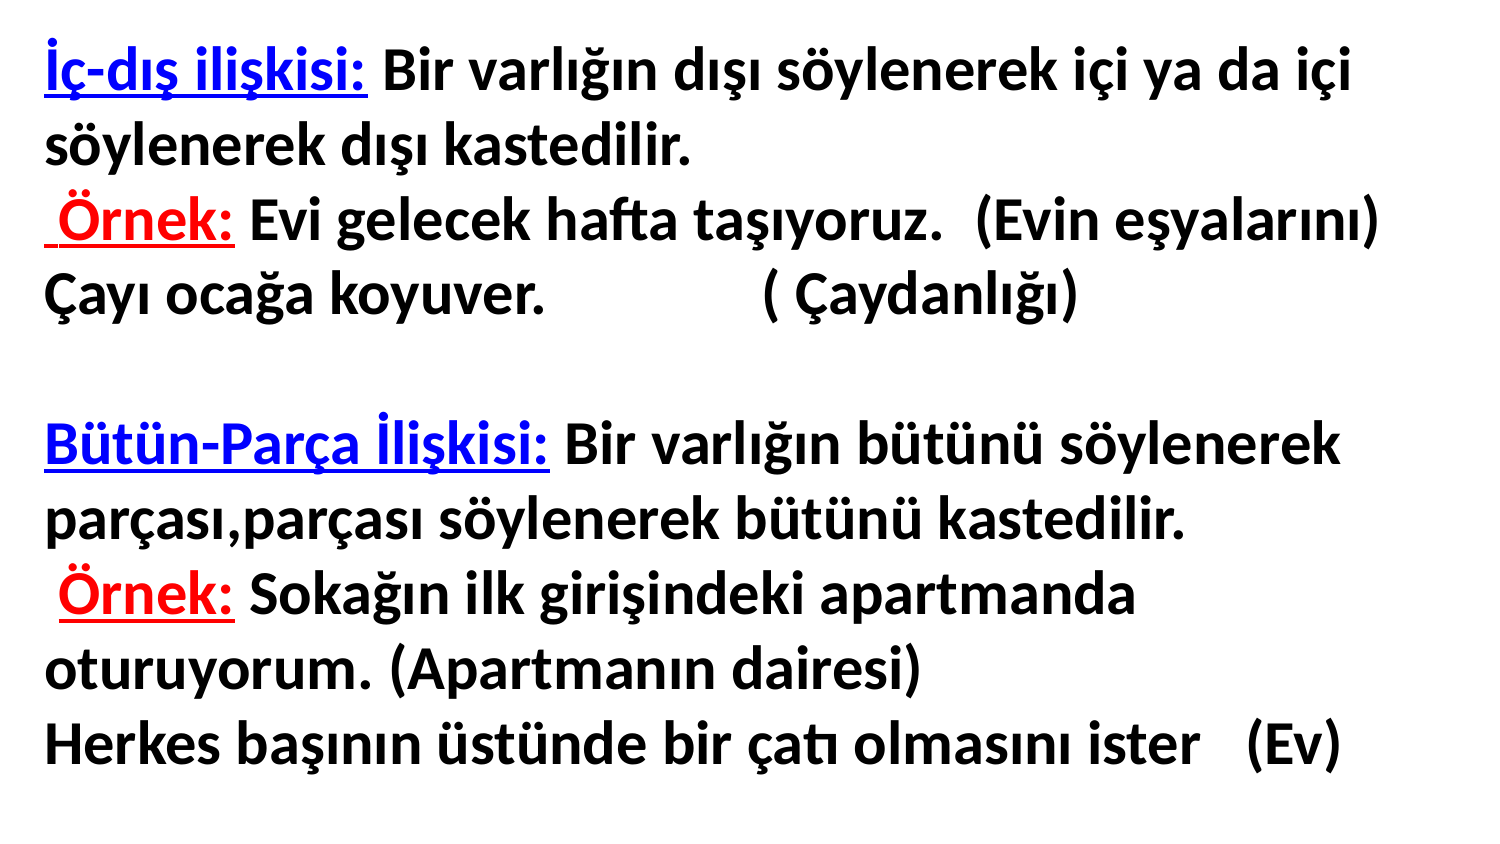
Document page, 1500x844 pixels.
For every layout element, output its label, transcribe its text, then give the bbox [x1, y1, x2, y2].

text_box İç-dış ilişkisi: Bir varlığın dışı söylenerek içi ya da içi söylenerek dışı kastedilir. Örnek: Evi gelecek hafta taşıyoruz. (Evin eşyalarını) Çayı ocağa koyuver. ( Çaydanlığı) Bütün-Parça İlişkisi: Bir varlığın bütünü söylenerek parçası,parçası söylenerek bütünü kastedilir. Örnek: Sokağın ilk girişindeki apartmanda oturuyorum. (Apartmanın dairesi) Herkes başının üstünde bir çatı olmasını ister (Ev) [29, 20, 1471, 785]
